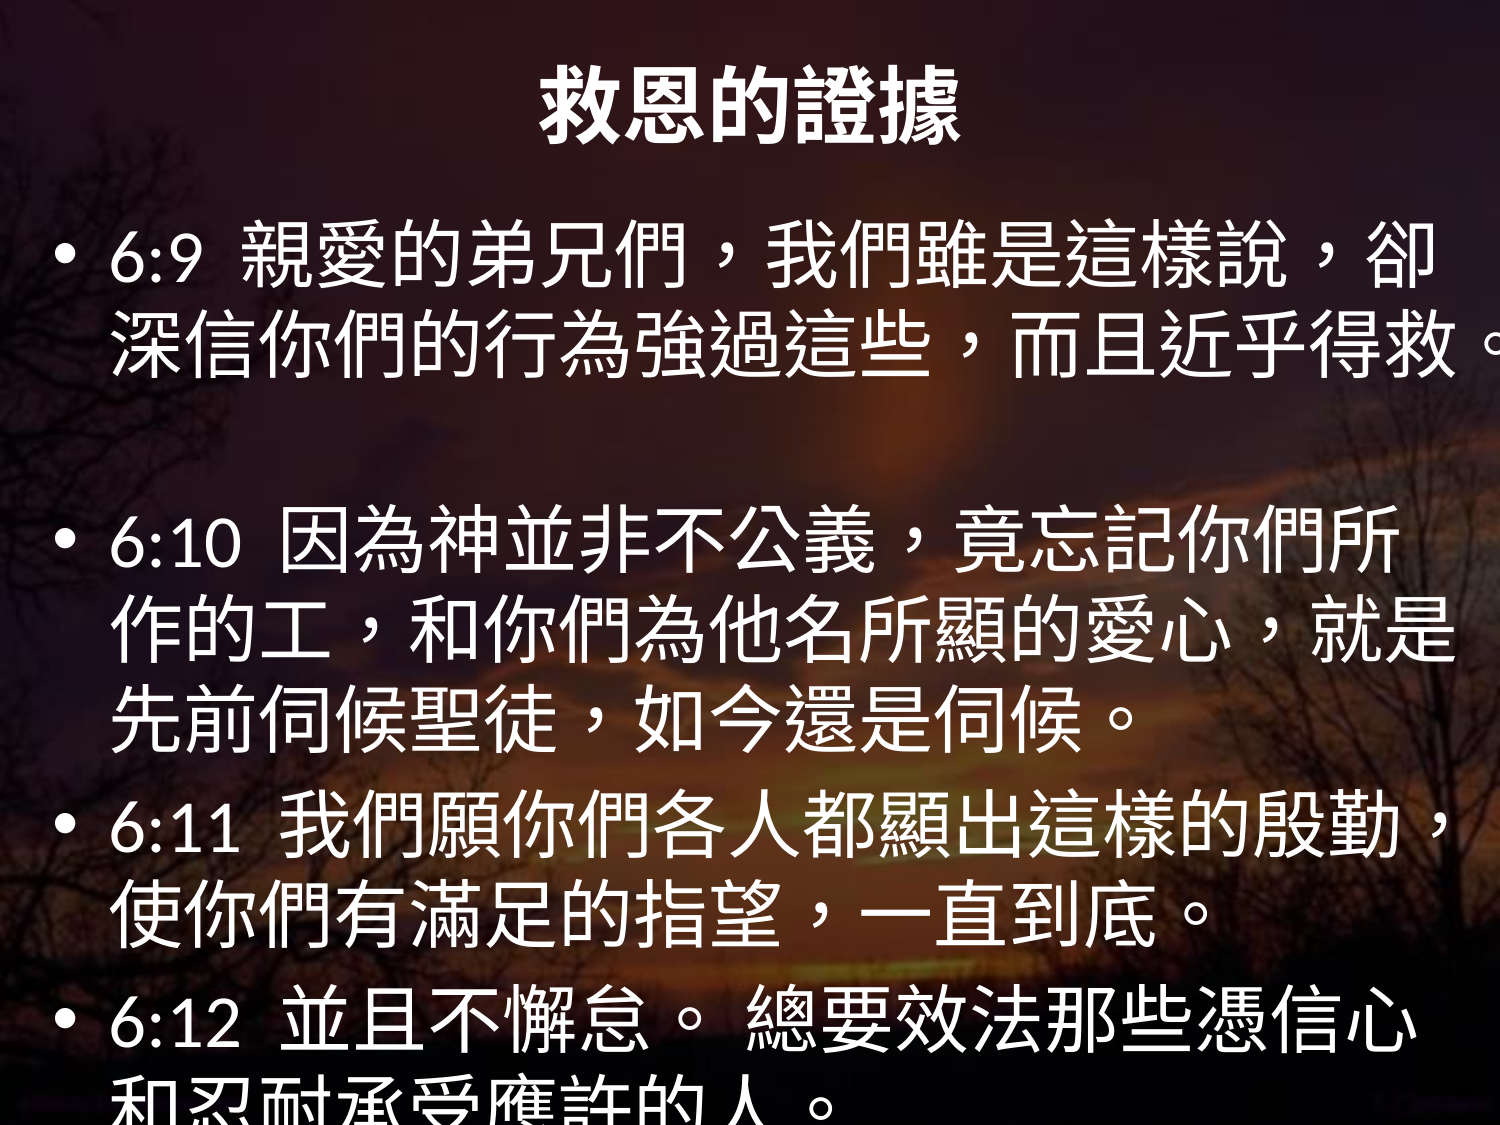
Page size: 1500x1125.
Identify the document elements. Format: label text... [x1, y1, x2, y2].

picture [0, 0, 1500, 1125]
list 6:9 親愛的弟兄們，我們雖是這樣說，卻深信你們的行為強過這些，而且近乎得救。 6:10 因為神並非不公義，竟忘記你們所作的工，和你們為他名所顯的愛心，就是先前伺候聖徒，如今還是伺候。 6:11 我們願你們各人都顯出這樣的殷勤，使你們有滿足的指望，一直到底。 6:12 並且不懈怠。 總要效法那些憑信心和忍耐承受應許的人。 [37, 200, 1475, 1100]
title 救恩的證據 [75, 45, 1425, 163]
